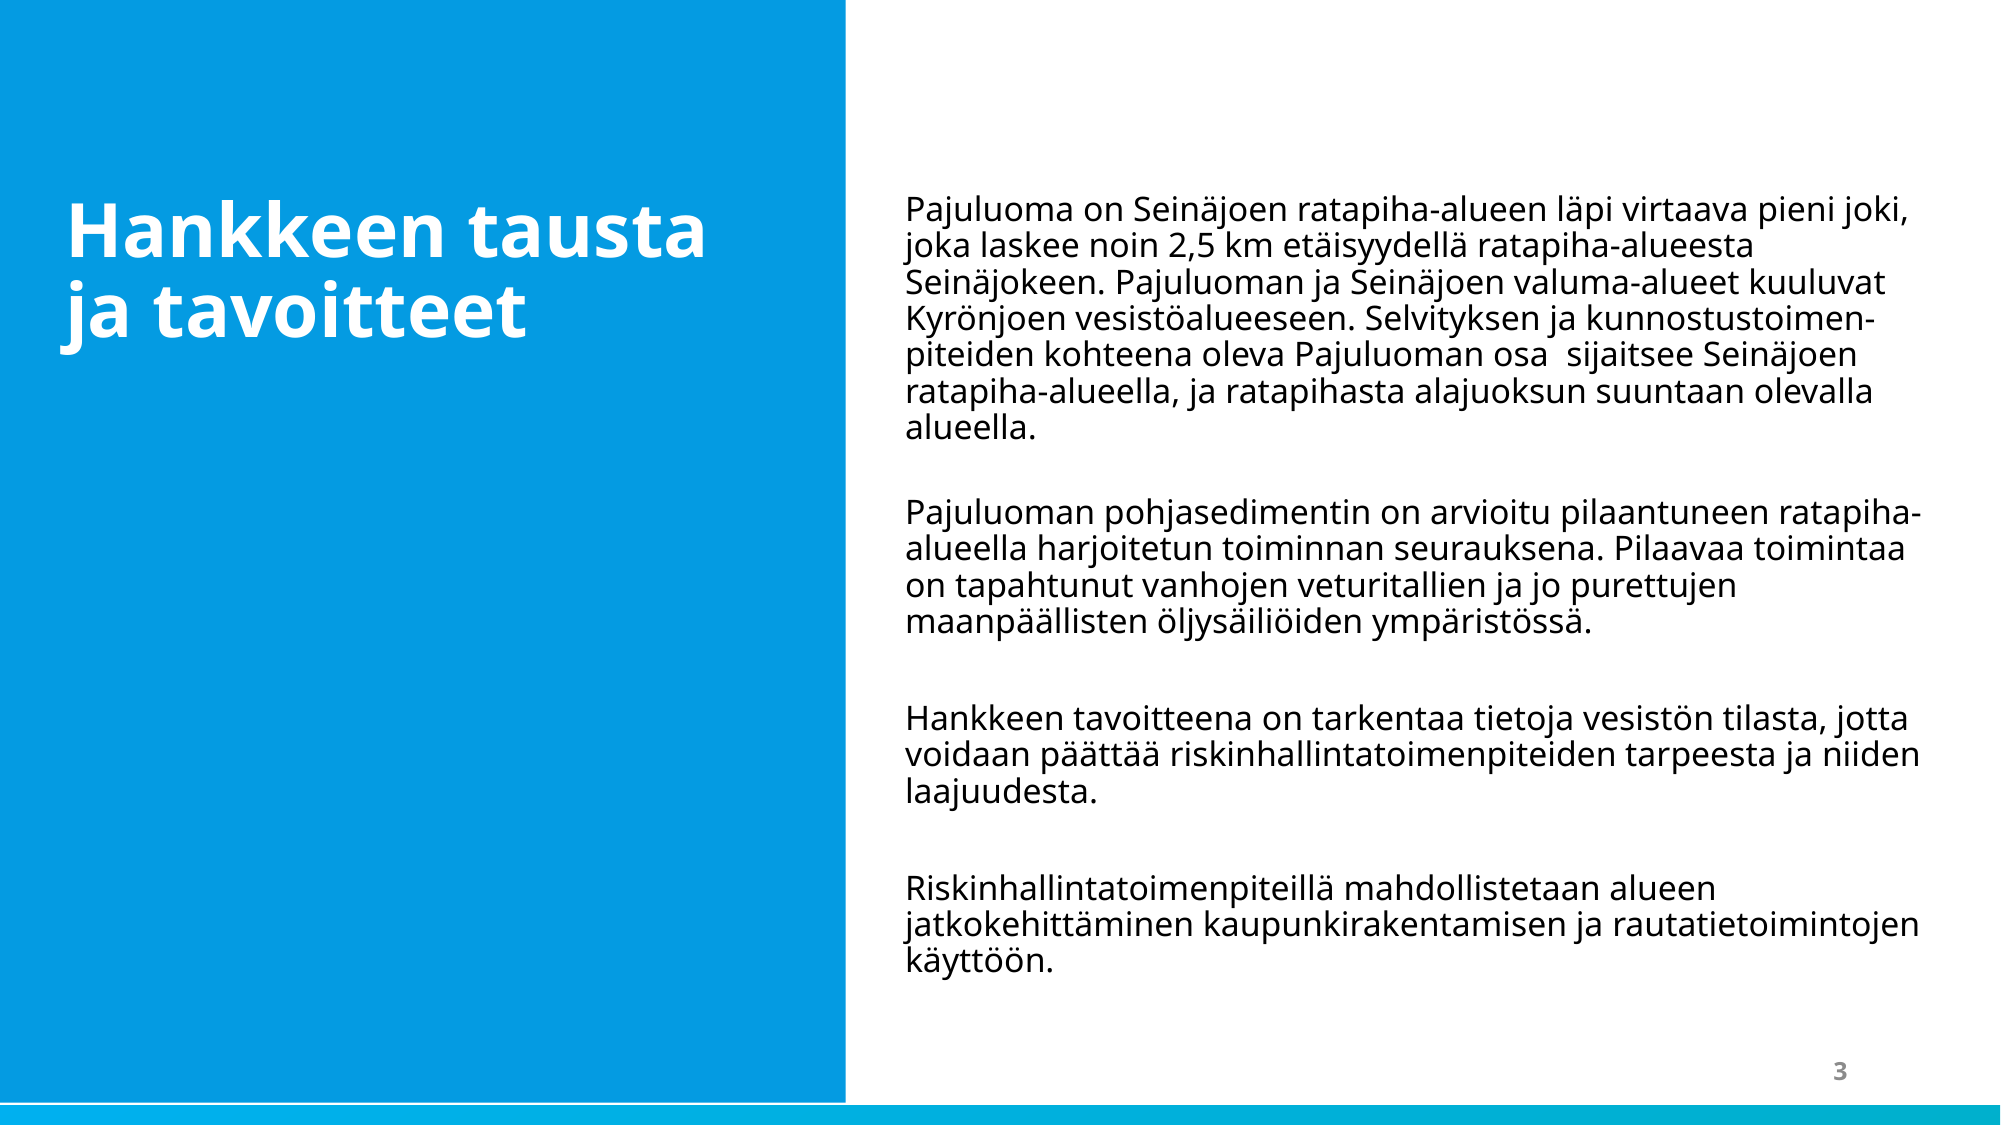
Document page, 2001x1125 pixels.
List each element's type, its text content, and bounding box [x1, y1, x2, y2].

slide_number 3 [1412, 1042, 1863, 1103]
list Hankkeen tausta ja tavoitteet [0, 0, 845, 1103]
list Pajuluoma on Seinäjoen ratapiha-alueen läpi virtaava pieni joki, joka laskee noin 2,5 km etäisyydellä ratapiha-alueesta Seinäjokeen. Pajuluoman ja Seinäjoen valuma-alueet kuuluvat Kyrönjoen vesistöalueeseen. Selvityksen ja kunnostustoimen-piteiden kohteena oleva Pajuluoman osa sijaitsee Seinäjoen ratapiha-alueella, ja ratapihasta alajuoksun suuntaan olevalla alueella. Pajuluoman pohjasedimentin on arvioitu pilaantuneen ratapiha-alueella harjoitetun toiminnan seurauksena. Pilaavaa toimintaa on tapahtunut vanhojen veturitallien ja jo purettujen maanpäällisten öljysäiliöiden ympäristössä. Hankkeen tavoitteena on tarkentaa tietoja vesistön tilasta, jotta voidaan päättää riskinhallintatoimenpiteiden tarpeesta ja niiden laajuudesta. Riskinhallintatoimenpiteillä mahdollistetaan alueen jatkokehittäminen kaupunkirakentamisen ja rautatietoimintojen käyttöön. [845, 0, 2000, 1106]
